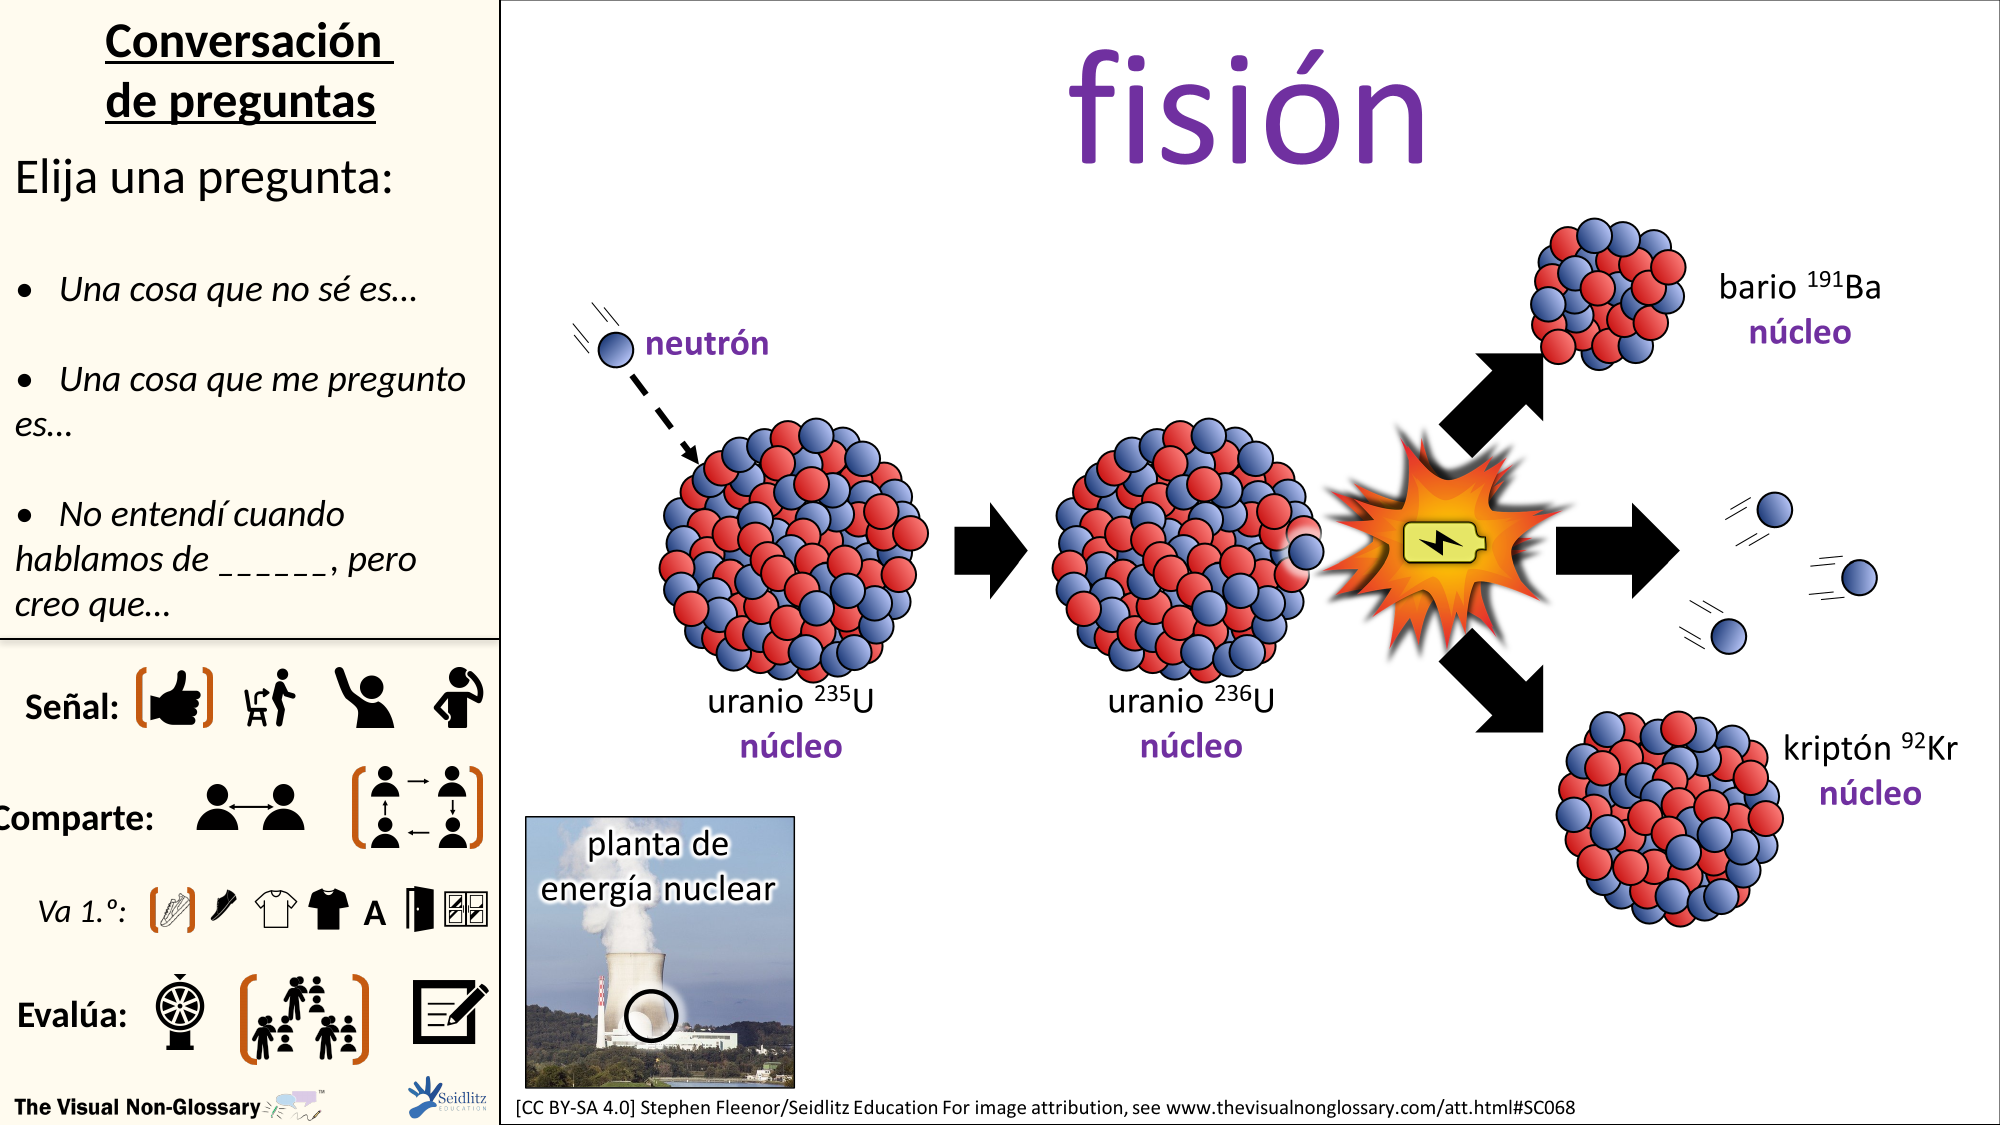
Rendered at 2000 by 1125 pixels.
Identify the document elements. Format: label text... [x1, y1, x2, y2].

picture [428, 667, 490, 728]
picture [334, 667, 395, 728]
picture [149, 886, 196, 934]
picture [136, 667, 214, 728]
picture [305, 886, 352, 932]
picture [239, 667, 301, 728]
text_box A [348, 880, 402, 941]
text_box Comparte: [0, 785, 170, 846]
picture [202, 886, 241, 925]
text_box Va 1.º: [22, 881, 143, 937]
picture [194, 784, 307, 830]
text_box • Una cosa que no sé es… • Una cosa que me pregunto es… • No entendí cuando hablamos de ______, pero creo que… [0, 211, 494, 632]
text_box Elija una pregunta: [0, 135, 494, 211]
picture [397, 886, 490, 932]
picture [253, 886, 299, 932]
picture [413, 974, 490, 1051]
picture [403, 1073, 495, 1125]
text_box Evalúa: [2, 982, 137, 1043]
picture [499, 0, 2000, 1125]
picture [352, 766, 484, 850]
text_box Conversación de preguntas [90, 0, 409, 135]
text_box Señal: [10, 674, 135, 735]
picture [142, 974, 218, 1051]
picture [0, 1084, 328, 1125]
picture [239, 974, 370, 1066]
